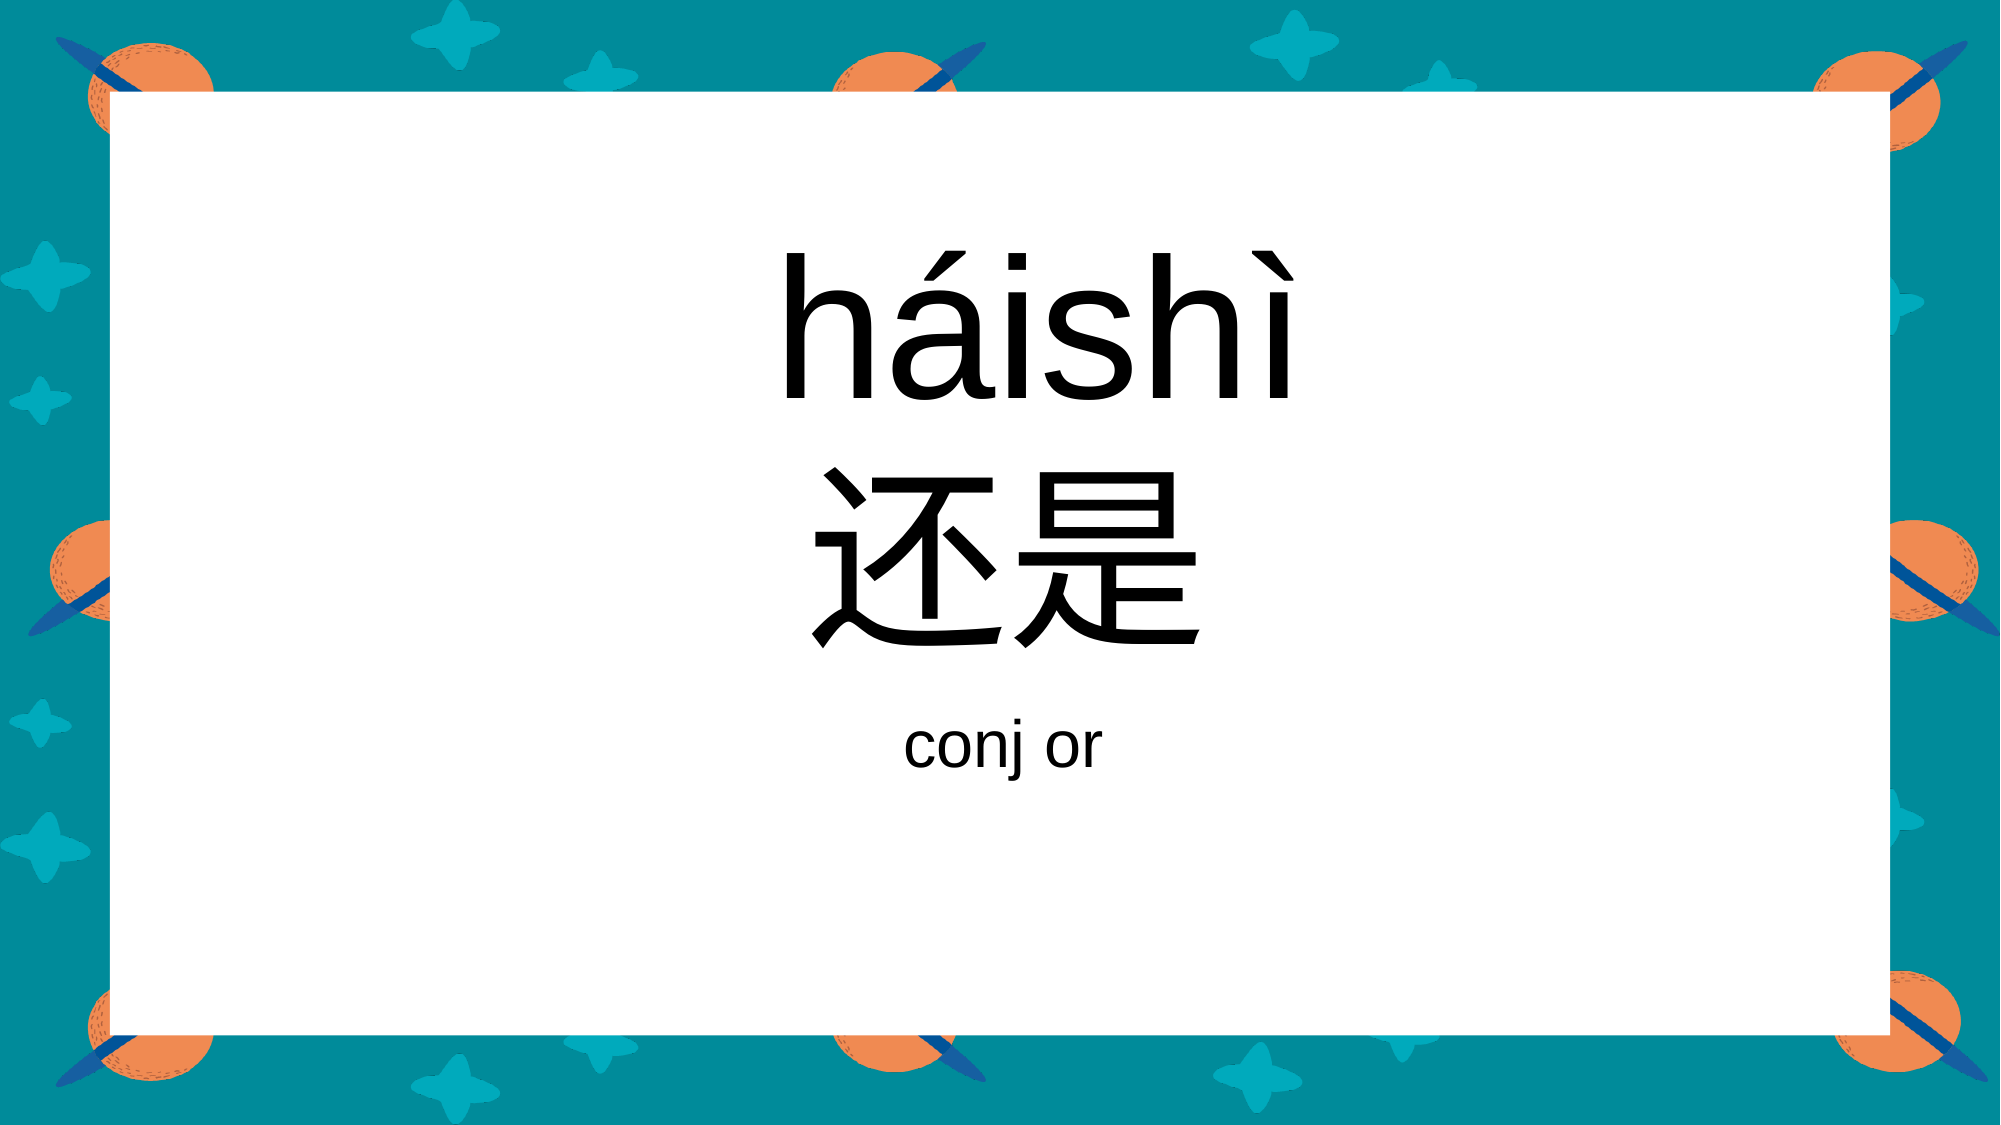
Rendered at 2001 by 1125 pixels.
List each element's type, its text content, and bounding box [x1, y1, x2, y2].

picture [0, 0, 2000, 1125]
text_box 还是 [611, 424, 1403, 920]
text_box conj or [888, 693, 1119, 788]
text_box háishì [758, 190, 1322, 424]
